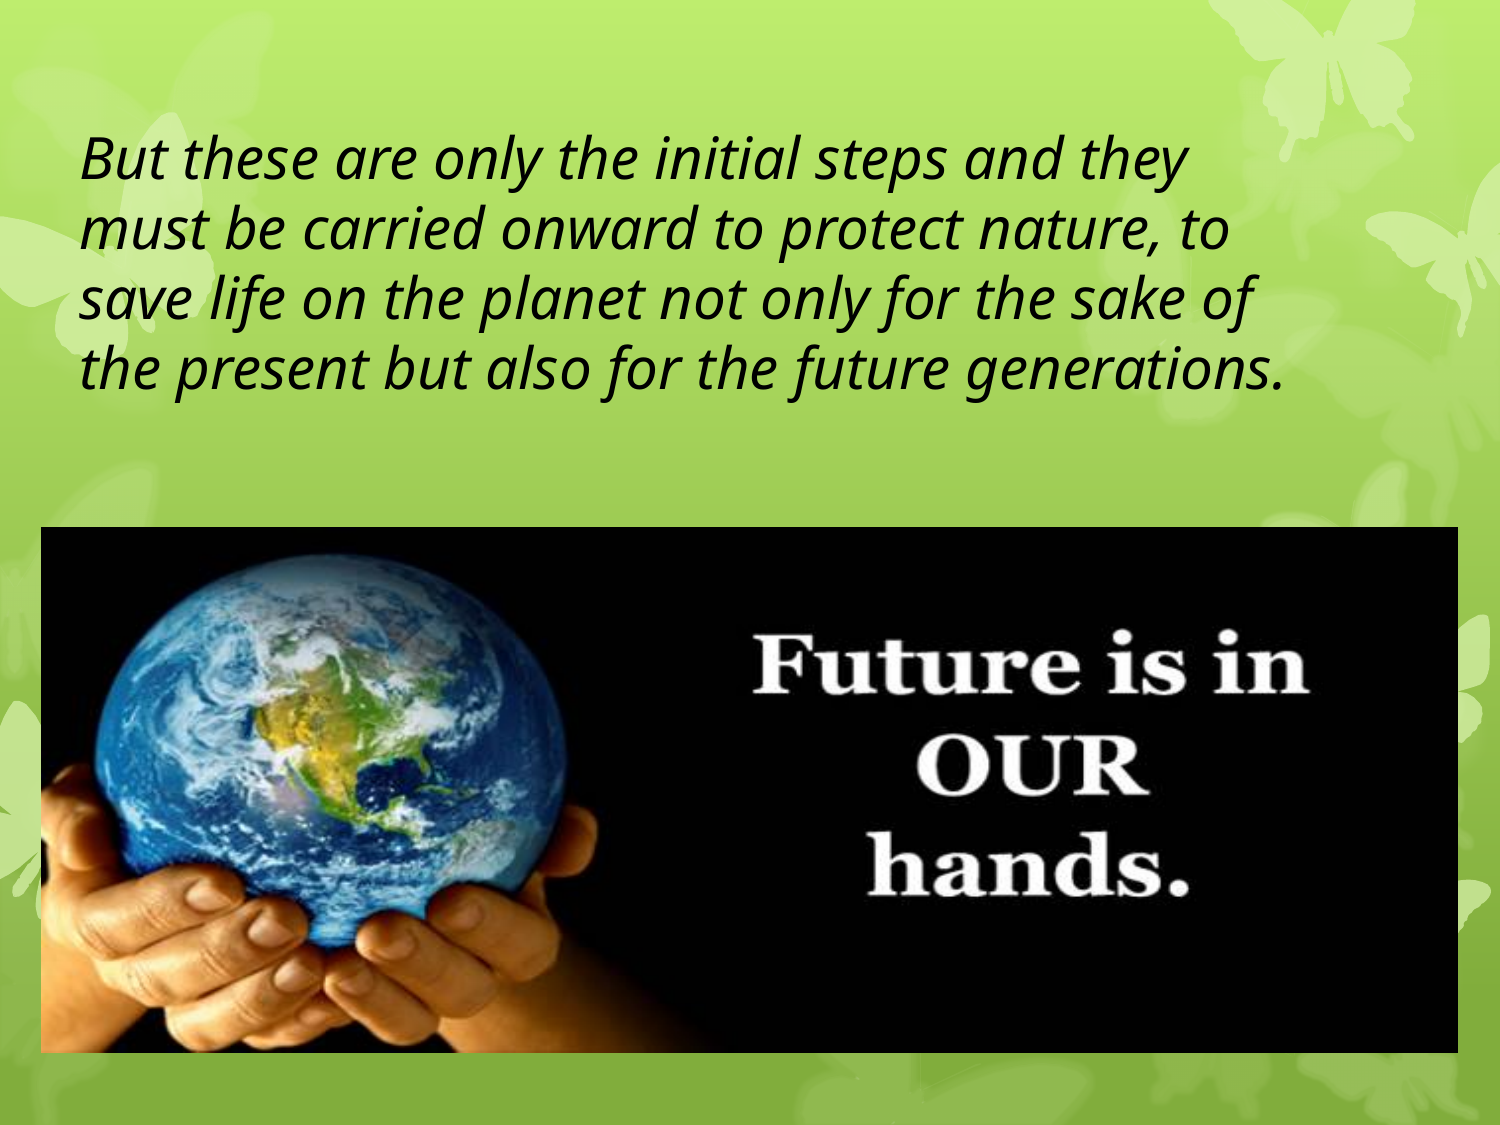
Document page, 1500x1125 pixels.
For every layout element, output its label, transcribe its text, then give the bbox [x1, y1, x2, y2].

picture [40, 526, 1459, 1053]
text_box But these are only the initial steps and they must be carried onward to protect nature, to save life on the planet not only for the sake of the present but also for the future generations. [64, 113, 1329, 409]
